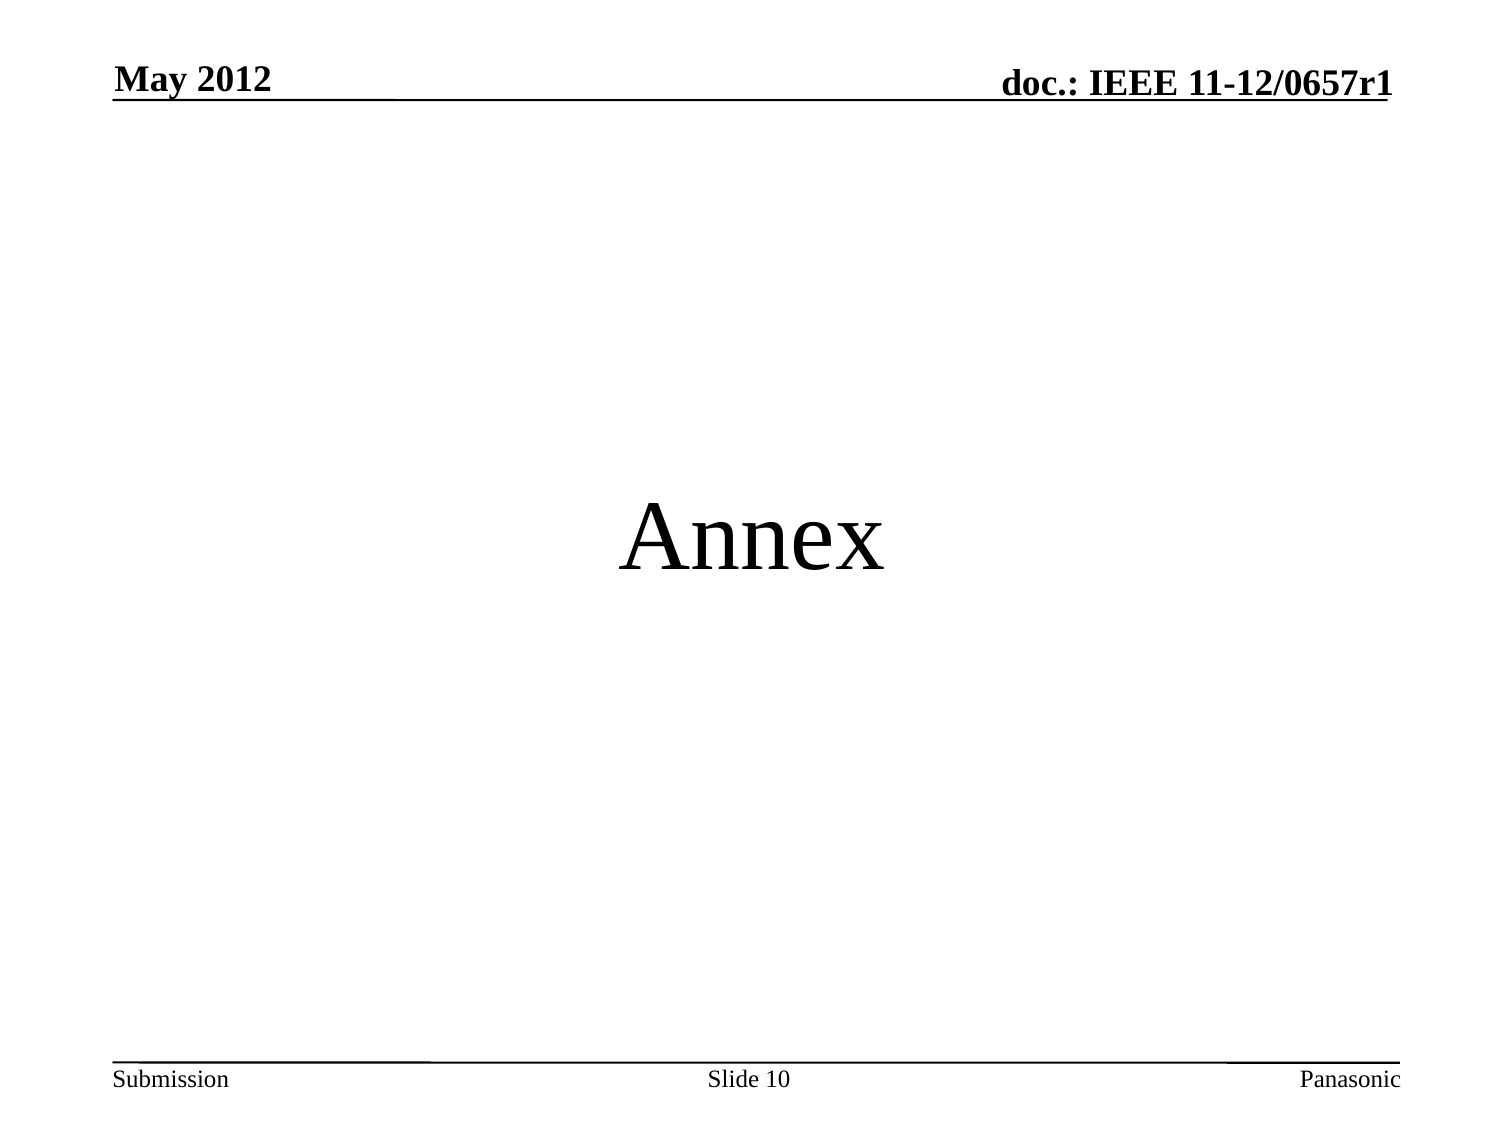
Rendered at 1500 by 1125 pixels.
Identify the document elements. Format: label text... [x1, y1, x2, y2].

footer Panasonic [878, 1061, 1402, 1093]
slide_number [114, 54, 423, 100]
text_box Annex [603, 462, 901, 597]
slide_number Slide 10 [700, 1061, 798, 1095]
